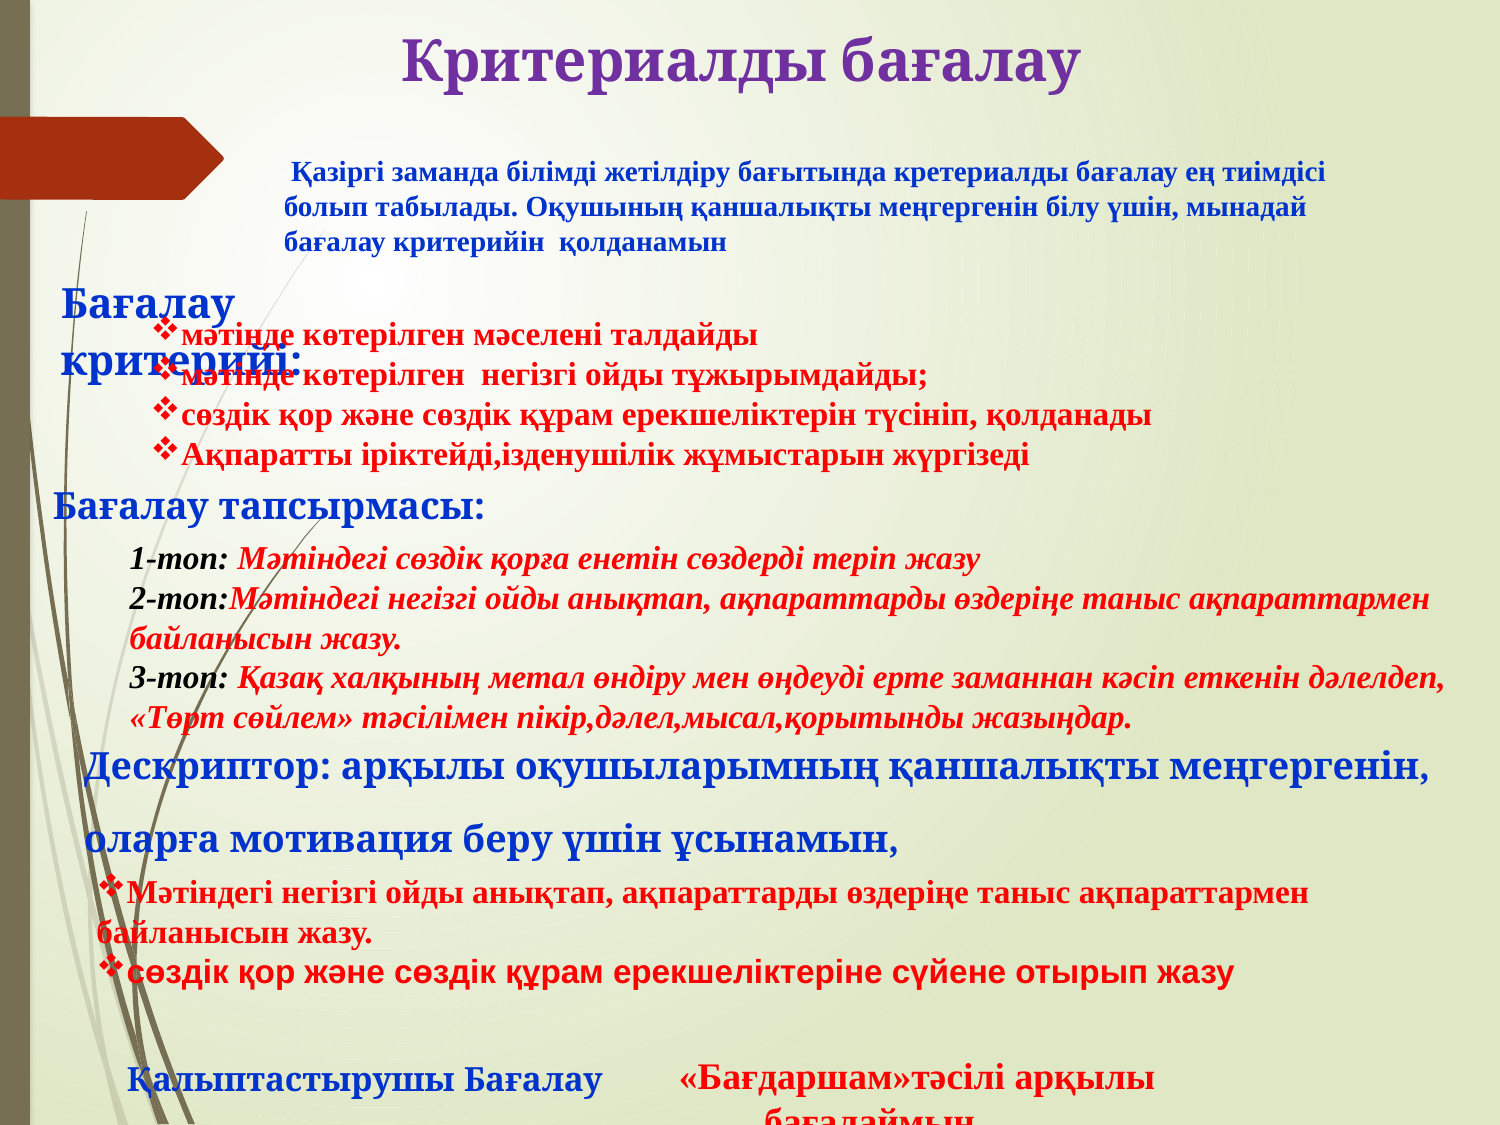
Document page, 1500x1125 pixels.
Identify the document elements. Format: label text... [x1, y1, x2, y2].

text_box Мәтіндегі негізгі ойды анықтап, ақпараттарды өздеріңе таныс ақпараттармен байланысын жазу. сөздік қор және сөздік құрам ерекшеліктеріне сүйене отырып жазу [81, 862, 1464, 998]
text_box мәтінде көтерілген мәселені талдайды мәтінде көтерілген негізгі ойды тұжырымдайды; сөздік қор және сөздік құрам ерекшеліктерін түсініп, қолданады Ақпаратты іріктейді,ізденушілік жұмыстарын жүргізеді [135, 305, 1317, 480]
text_box Қазіргі заманда білімді жетілдіру бағытында кретериалды бағалау ең тиімдісі болып табылады. Оқушының қаншалықты меңгергенін білу үшін, мынадай бағалау критерийін қолданамын [269, 144, 1427, 265]
text_box 1-топ: Мәтіндегі сөздік қорға енетін сөздерді теріп жазу 2-топ:Мәтіндегі негізгі ойды анықтап, ақпараттарды өздеріңе таныс ақпараттармен байланысын жазу. 3-топ: Қазақ халқының метал өндіру мен өңдеуді ерте заманнан кәсіп еткенін дәлелдеп, «Төрт сөйлем» тәсілімен пікір,дәлел,мысал,қорытынды жазыңдар. [114, 528, 1489, 743]
text_box Бағалау критерийі: [45, 261, 493, 392]
text_box Дескриптор: арқылы оқушыларымның қаншалықты меңгергенін, оларға мотивация беру үшін ұсынамын, [69, 727, 1456, 867]
text_box «Бағдаршам»тәсілі арқылы бағалаймын [386, 1045, 1353, 1125]
text_box Бағалау тапсырмасы: [37, 474, 501, 534]
text_box Критериалды бағалау [386, 15, 1113, 101]
text_box Қалыптастырушы Бағалау [112, 1045, 386, 1106]
